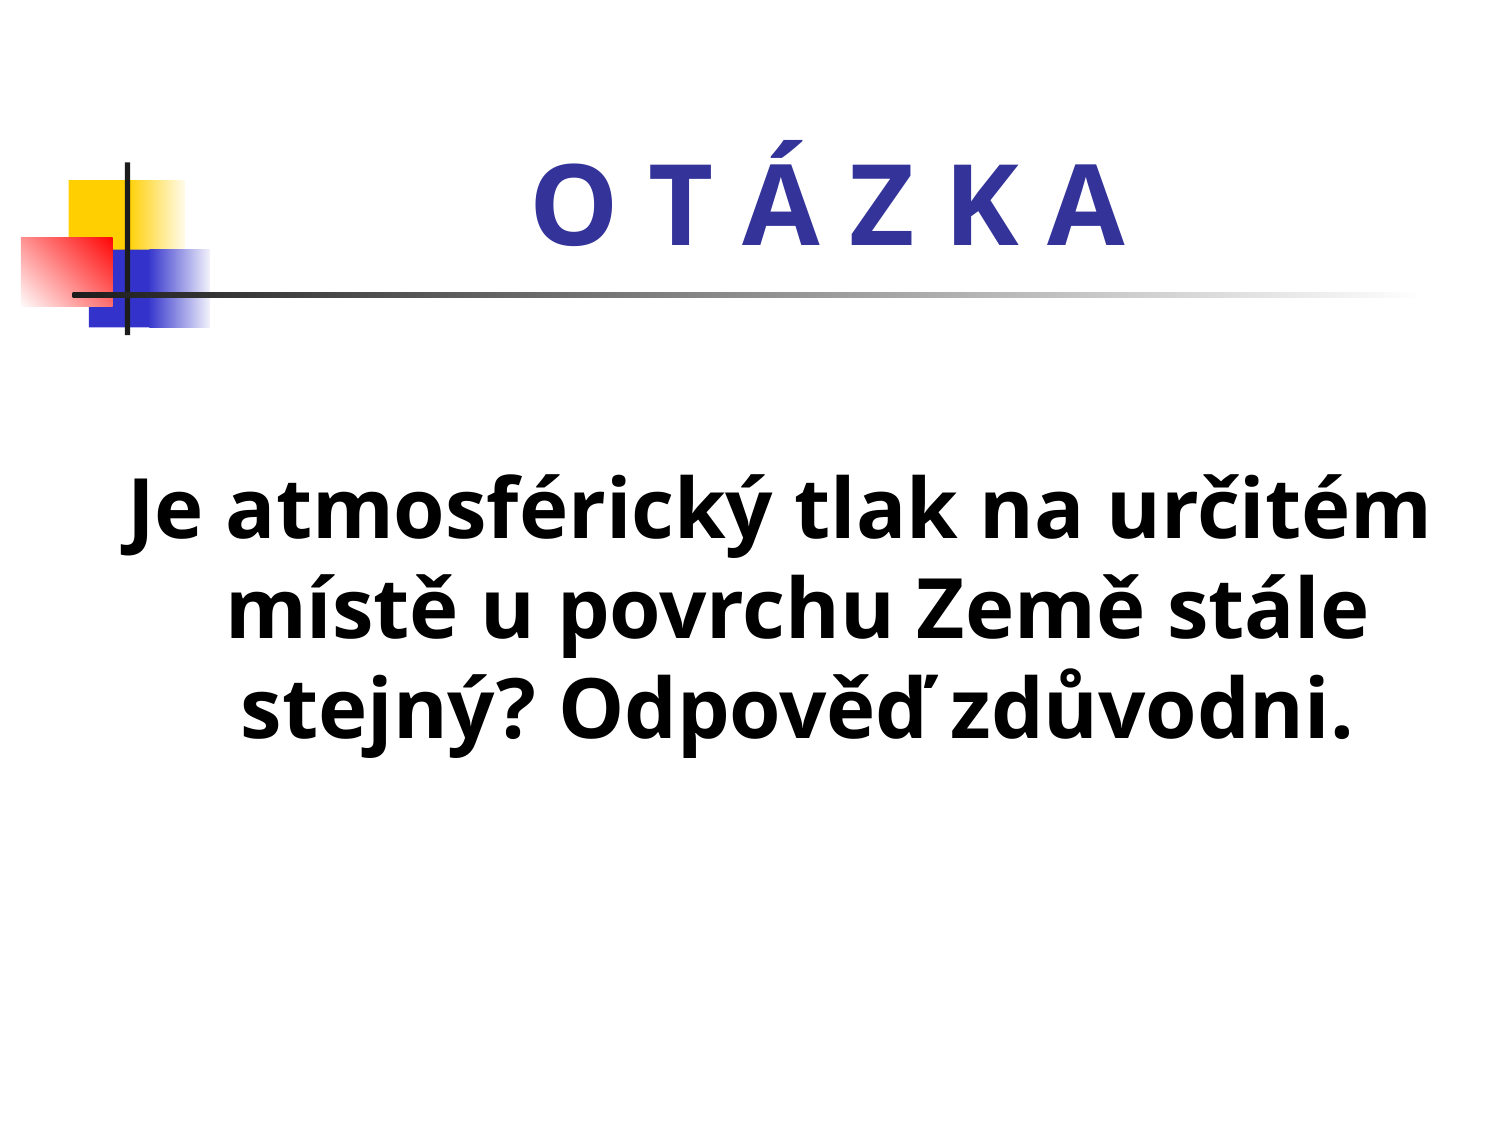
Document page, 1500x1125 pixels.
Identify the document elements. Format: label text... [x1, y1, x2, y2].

title O T Á Z K A [188, 34, 1468, 276]
list Je atmosférický tlak na určitém místě u povrchu Země stále stejný? Odpověď zdůvodni. [70, 330, 1470, 1007]
